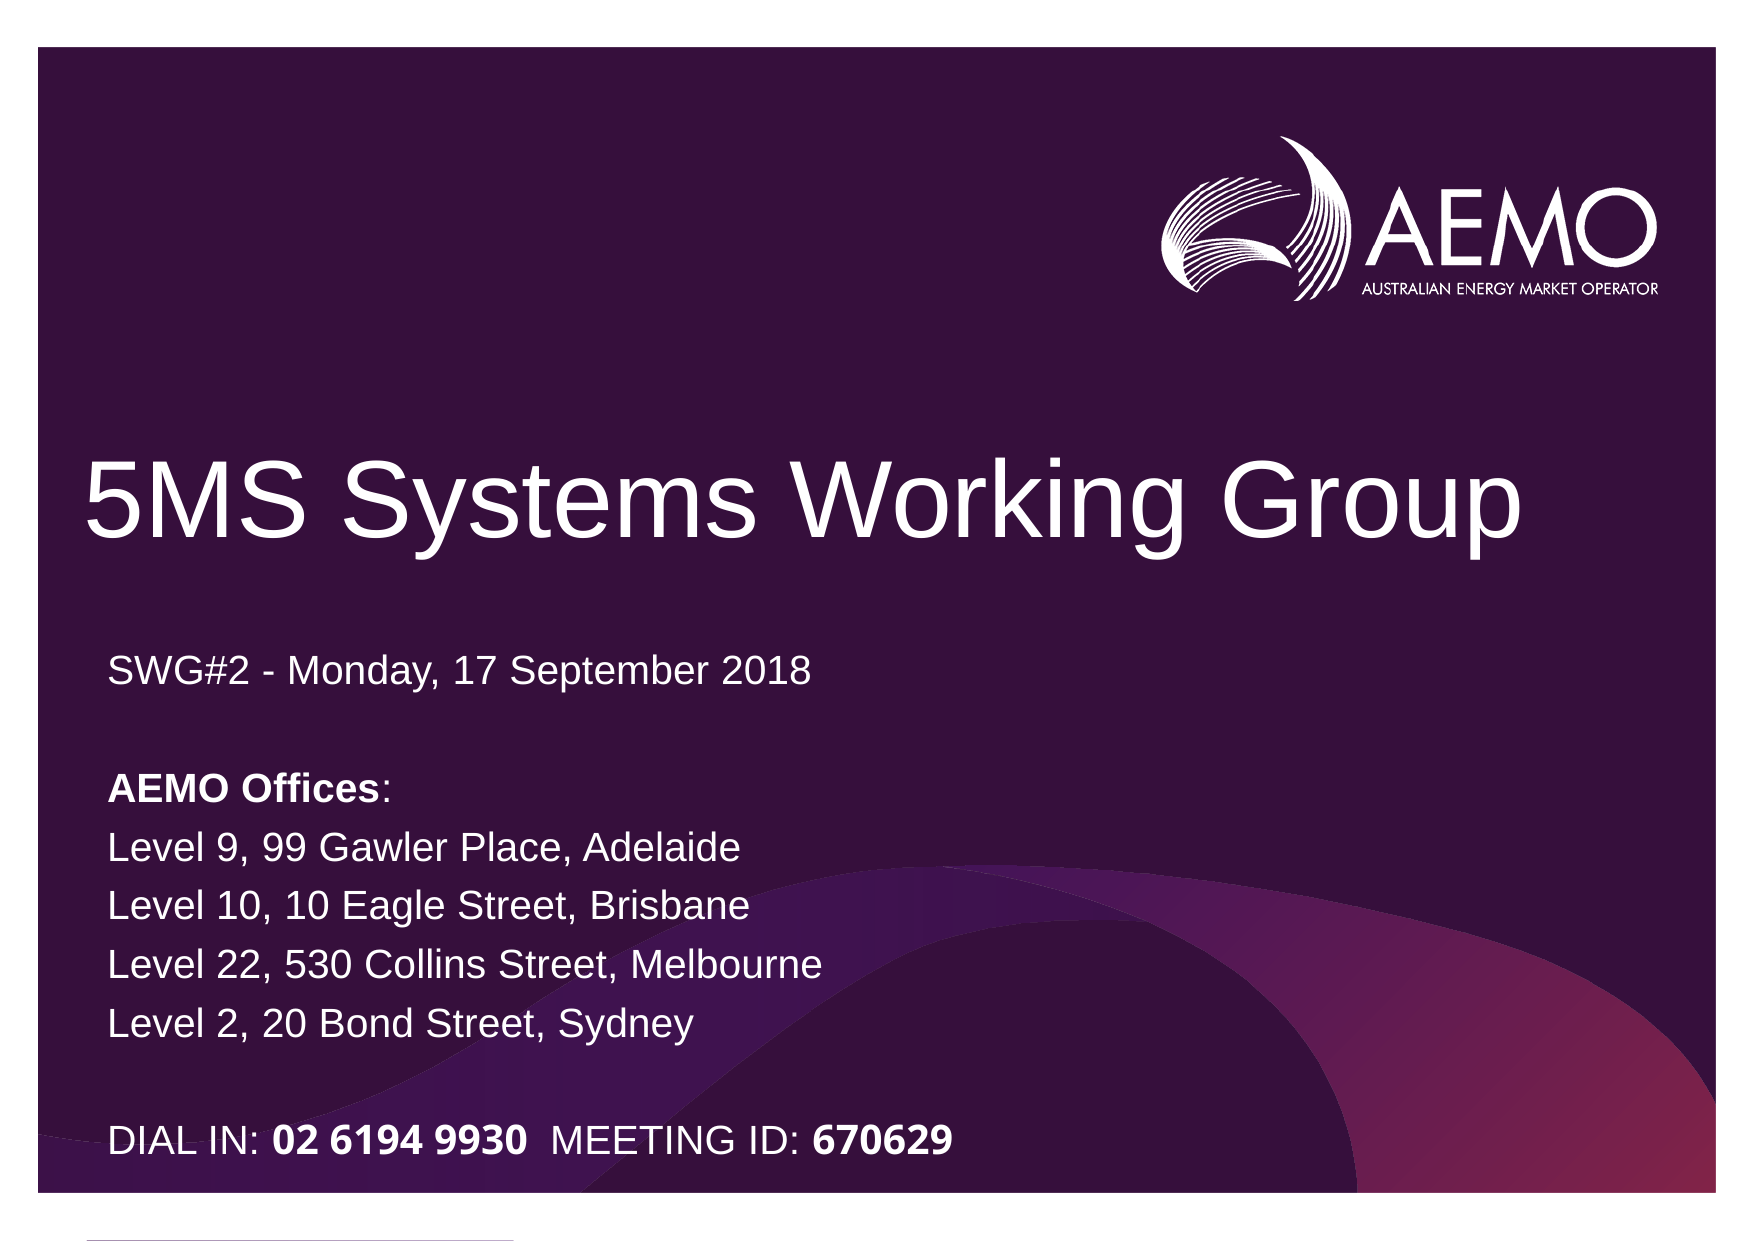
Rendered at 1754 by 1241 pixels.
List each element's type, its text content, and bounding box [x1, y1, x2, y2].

title 5MS Systems Working Group [68, 137, 1688, 569]
subtitle SWG#2 - Monday, 17 September 2018 AEMO Offices: Level 9, 99 Gawler Place, Adelaide Level 10, 10 Eagle Street, Brisbane Level 22, 530 Collins Street, Melbourne Level 2, 20 Bond Street, Sydney DIAL IN: 02 6194 9930 MEETING ID: 670629 [92, 641, 1408, 1175]
